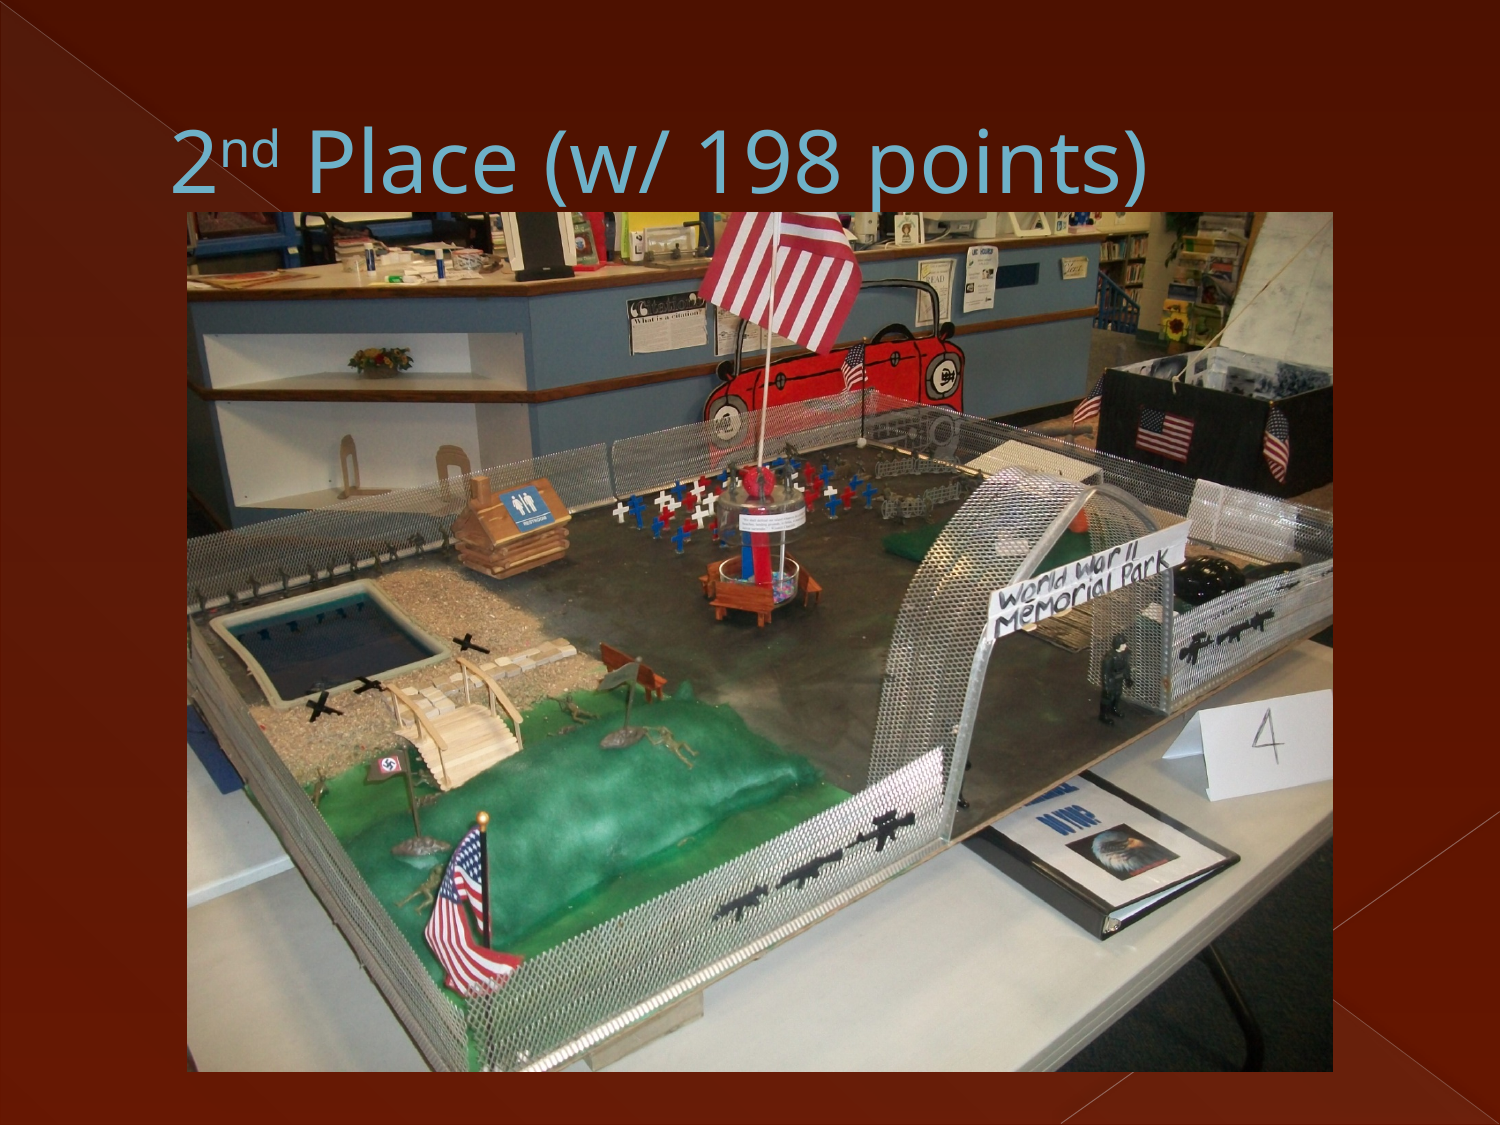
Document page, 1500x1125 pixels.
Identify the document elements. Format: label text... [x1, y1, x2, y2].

picture [187, 212, 1333, 1072]
title 2nd Place (w/ 198 points) [75, 43, 1425, 274]
